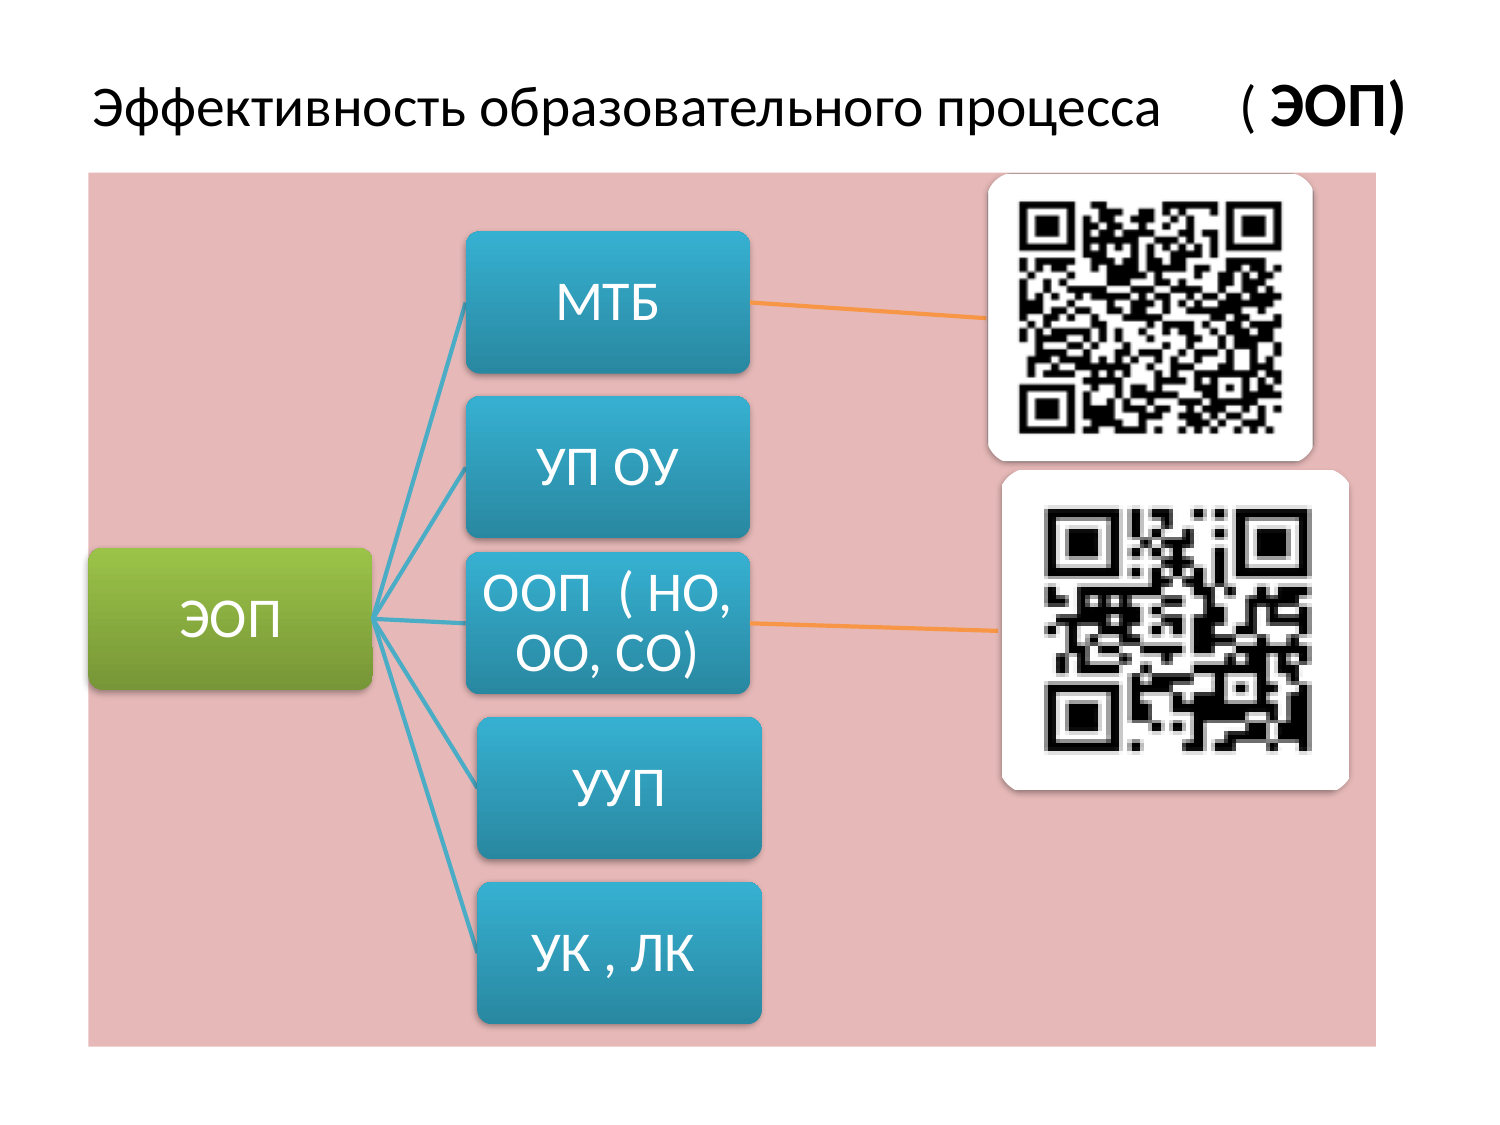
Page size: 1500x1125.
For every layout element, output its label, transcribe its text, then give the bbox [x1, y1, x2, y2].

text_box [88, 172, 1377, 1047]
title Эффективность образовательного процесса ( ЭОП) [75, 45, 1425, 233]
